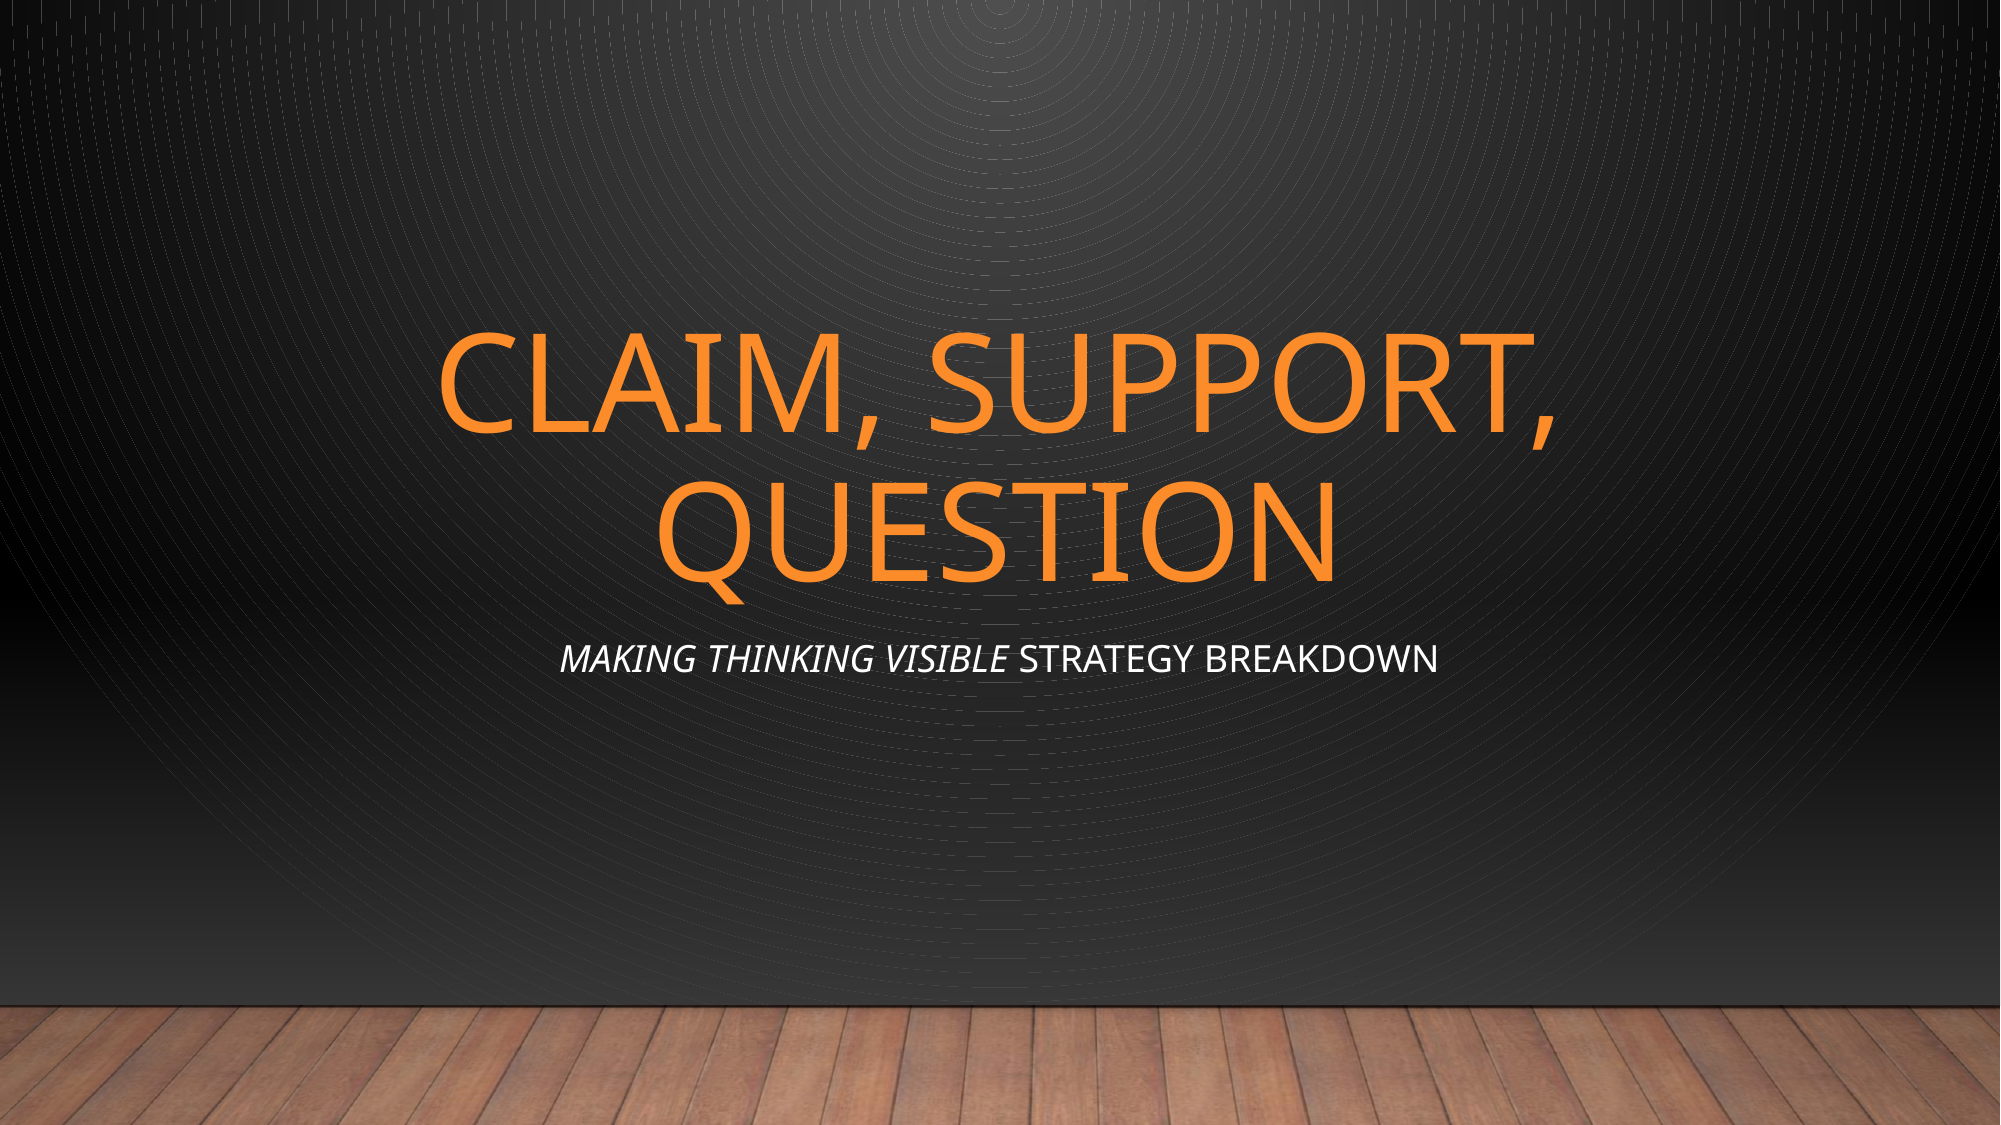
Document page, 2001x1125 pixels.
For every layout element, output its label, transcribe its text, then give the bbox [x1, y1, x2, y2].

picture [0, 1005, 2000, 1125]
title Claim, Support, Question [291, 131, 1708, 610]
subtitle Making Thinking Visible Strategy Breakdown [291, 610, 1708, 772]
